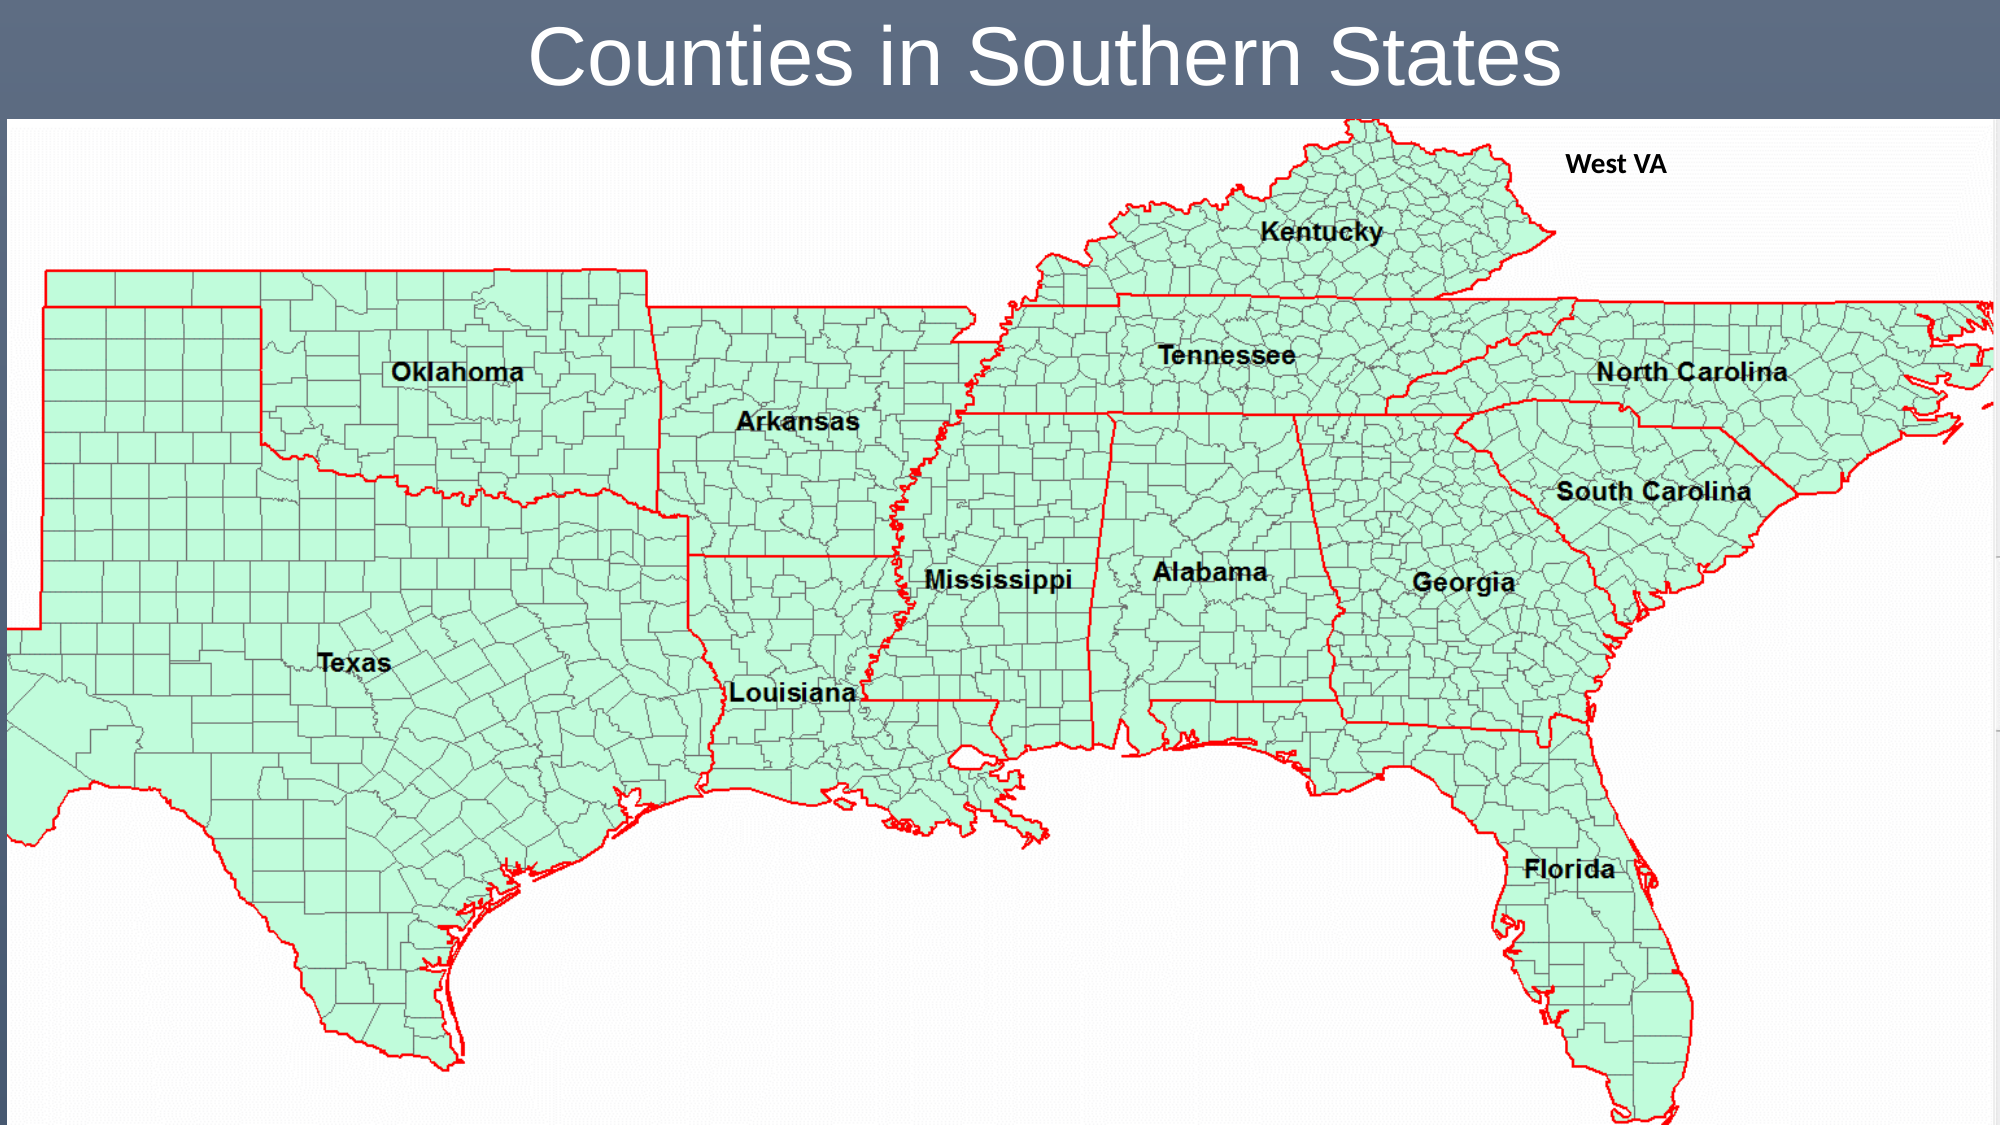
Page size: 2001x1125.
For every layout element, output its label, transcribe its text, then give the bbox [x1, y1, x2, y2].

text_box Counties in Southern States [512, 0, 1650, 110]
picture [7, 119, 2000, 1125]
